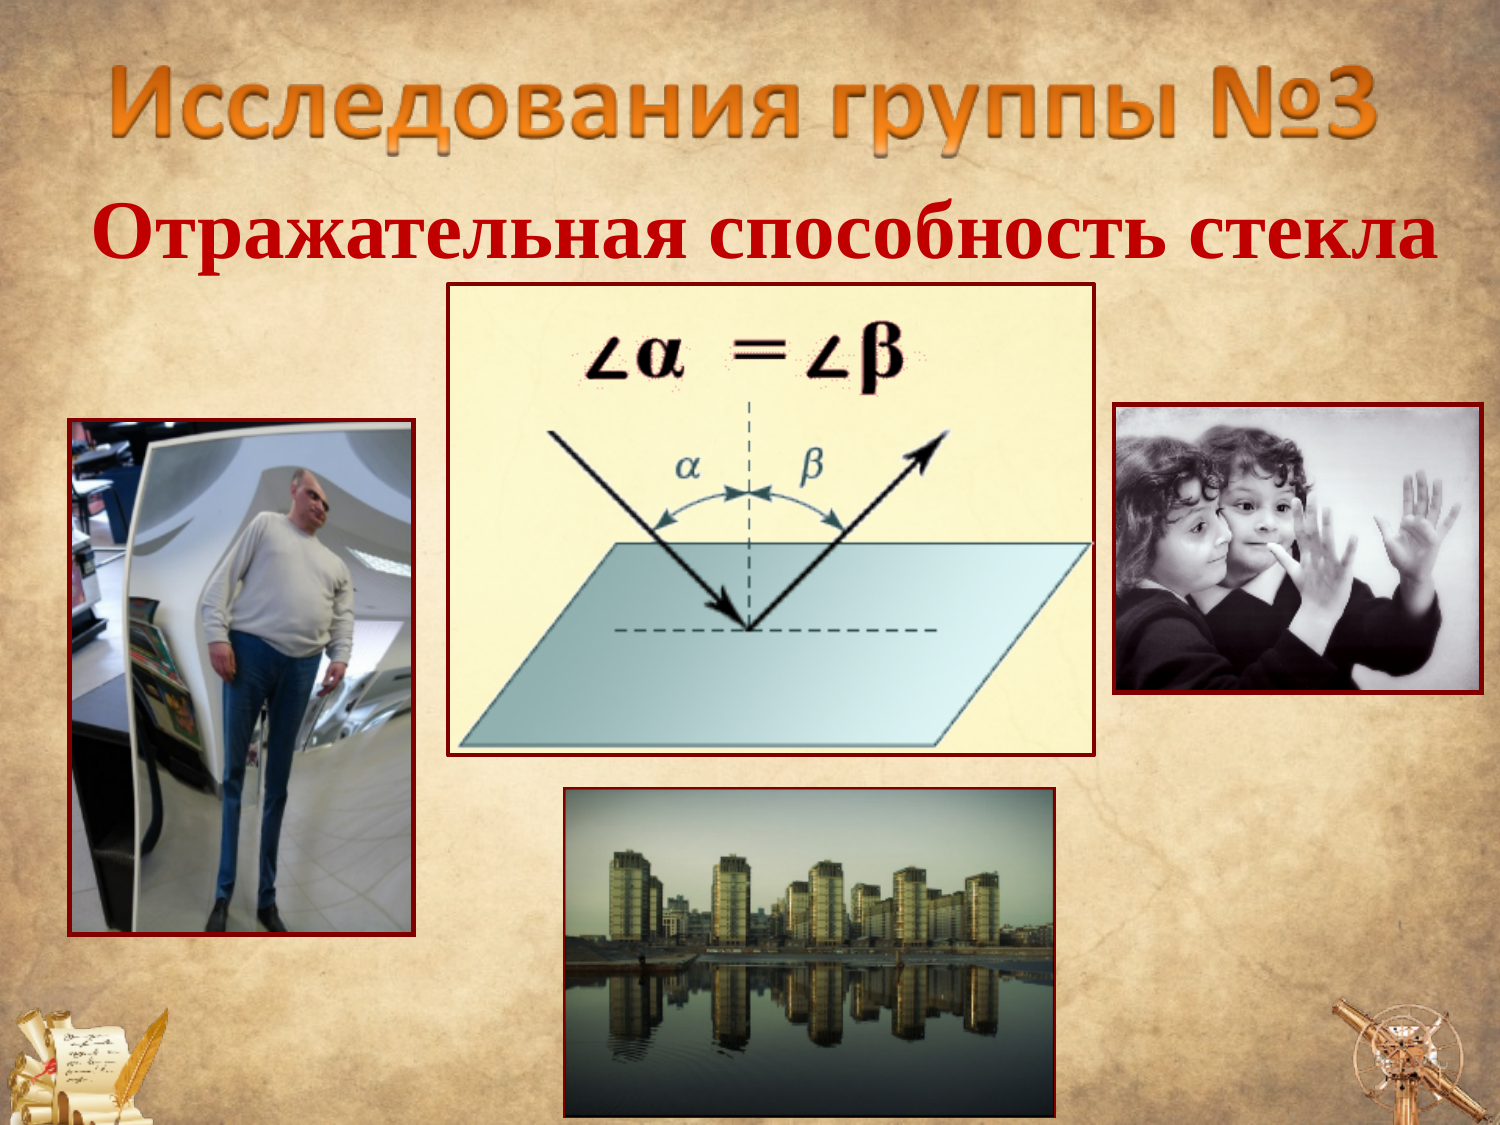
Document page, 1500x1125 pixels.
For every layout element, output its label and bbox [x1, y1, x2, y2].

text_box [0, 0, 1500, 1125]
